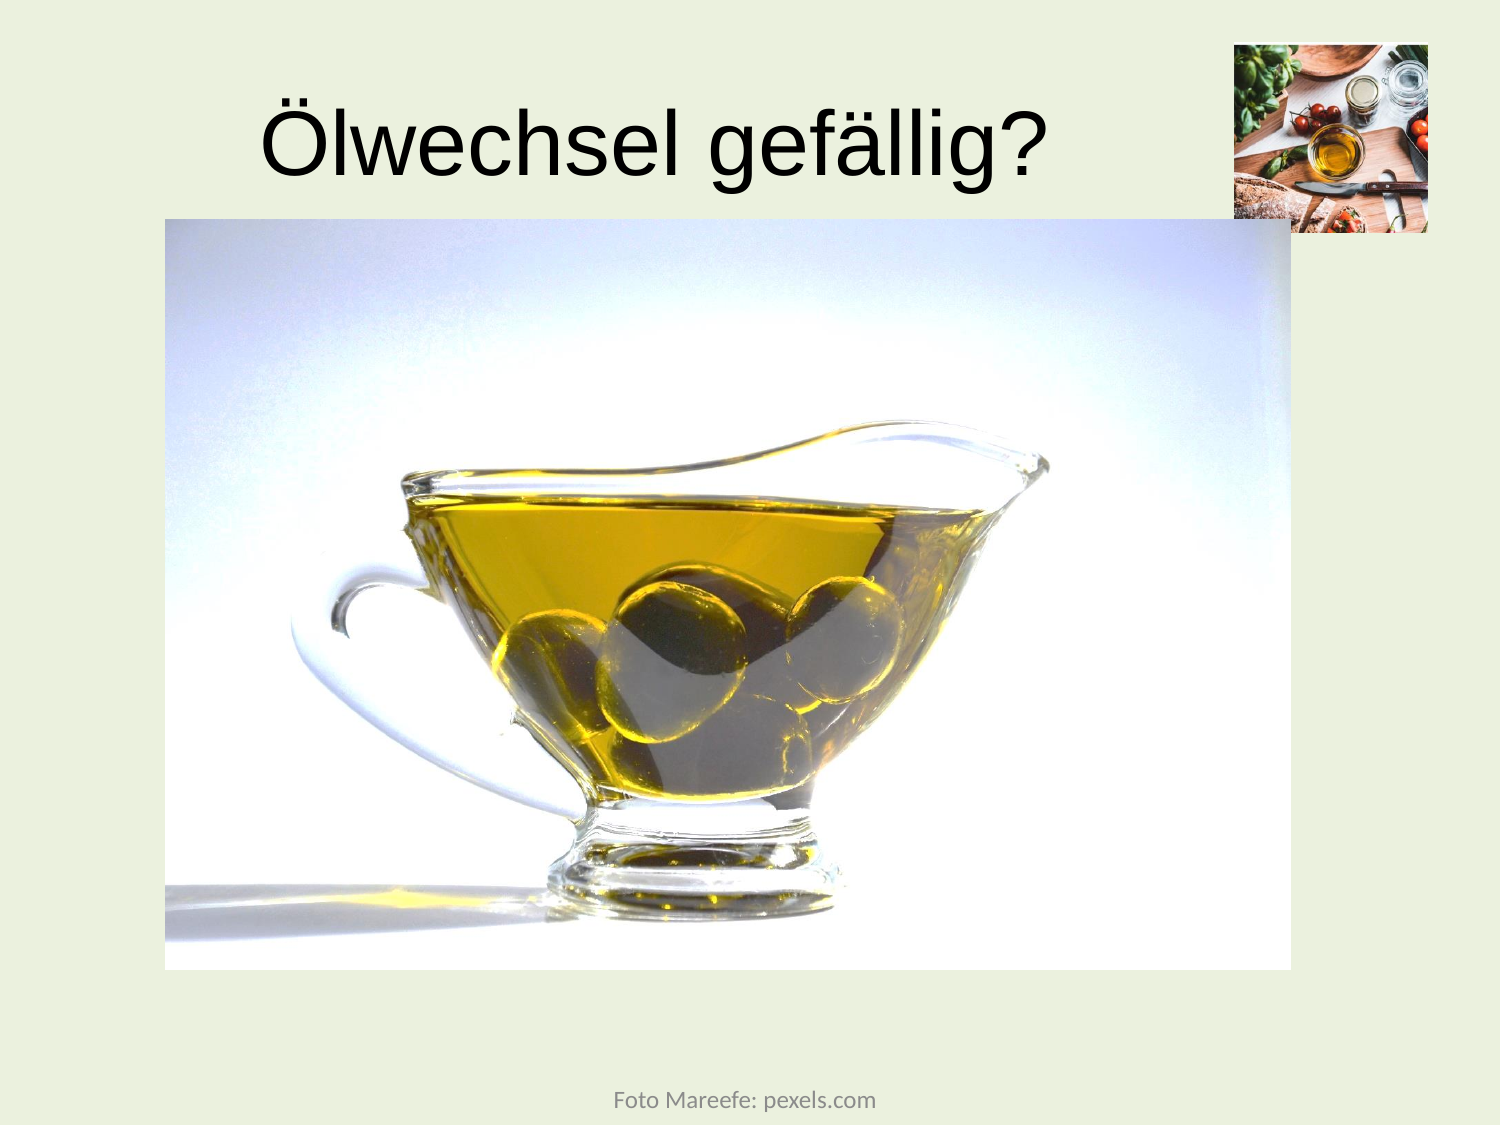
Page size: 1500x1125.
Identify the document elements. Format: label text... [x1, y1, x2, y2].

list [165, 219, 1291, 971]
picture [1234, 42, 1428, 233]
text_box Foto Mareefe: pexels.com [598, 1046, 892, 1122]
title Ölwechsel gefällig? [75, 45, 1235, 233]
